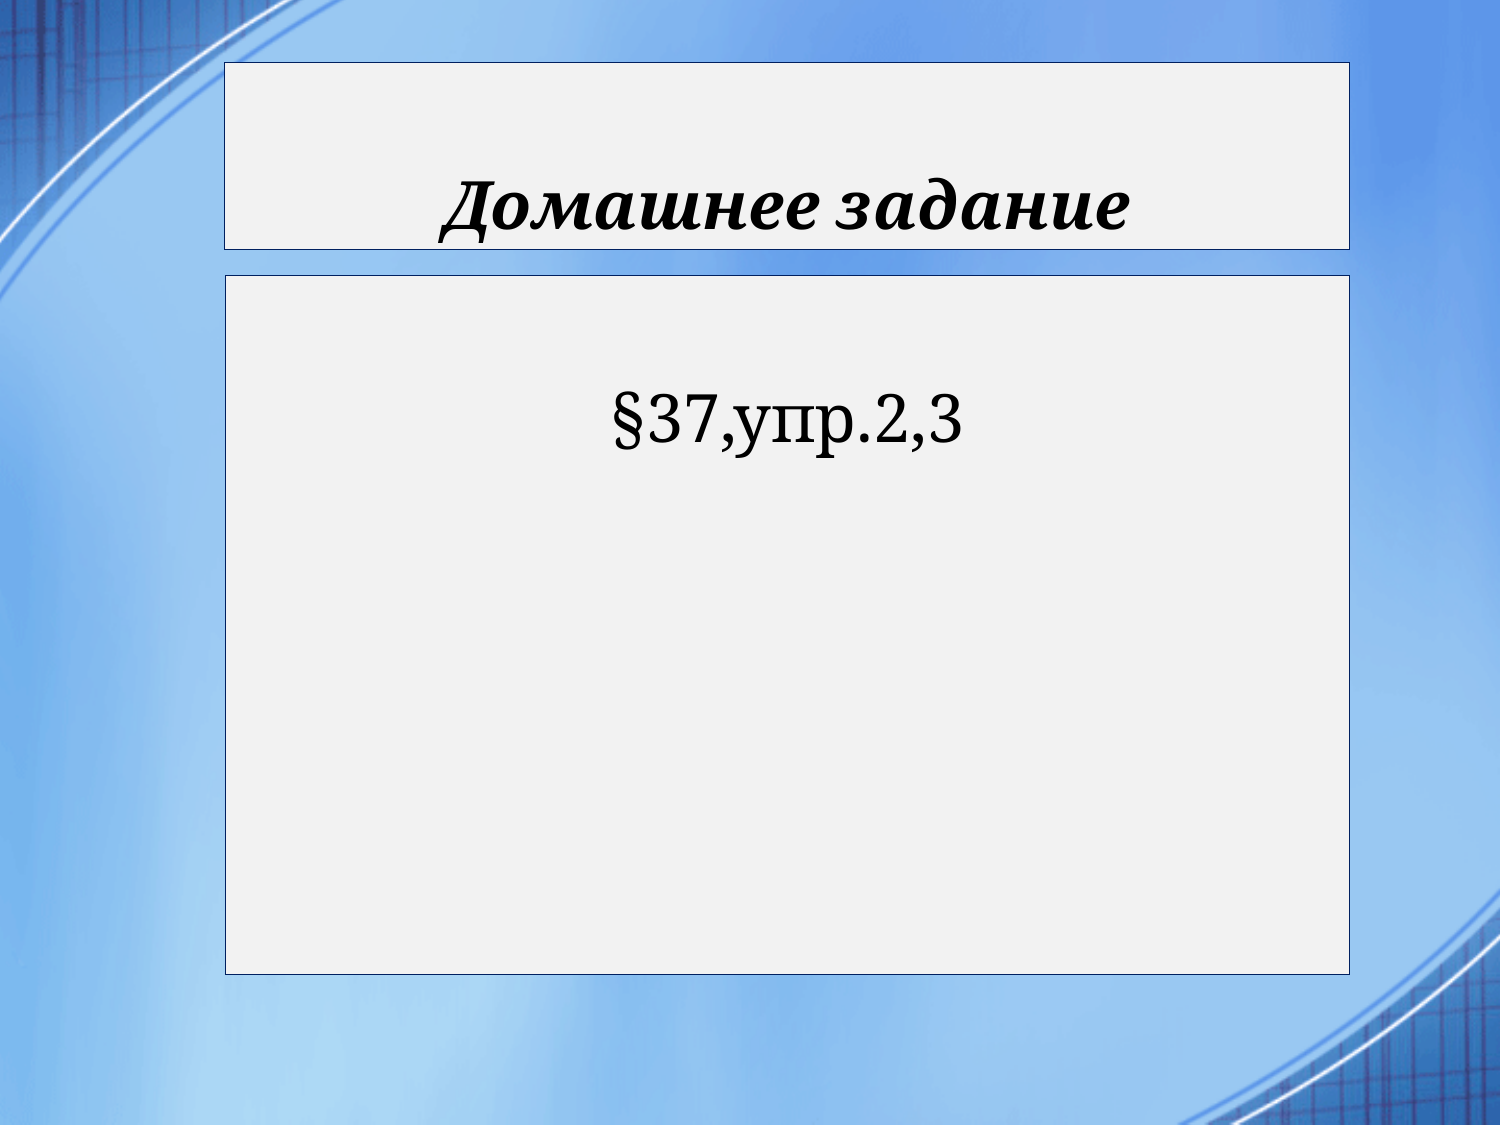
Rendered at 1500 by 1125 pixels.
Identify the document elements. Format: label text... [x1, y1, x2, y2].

title Домашнее задание [224, 62, 1350, 250]
list §37,упр.2,3 [225, 275, 1350, 975]
picture [0, 0, 1500, 1125]
